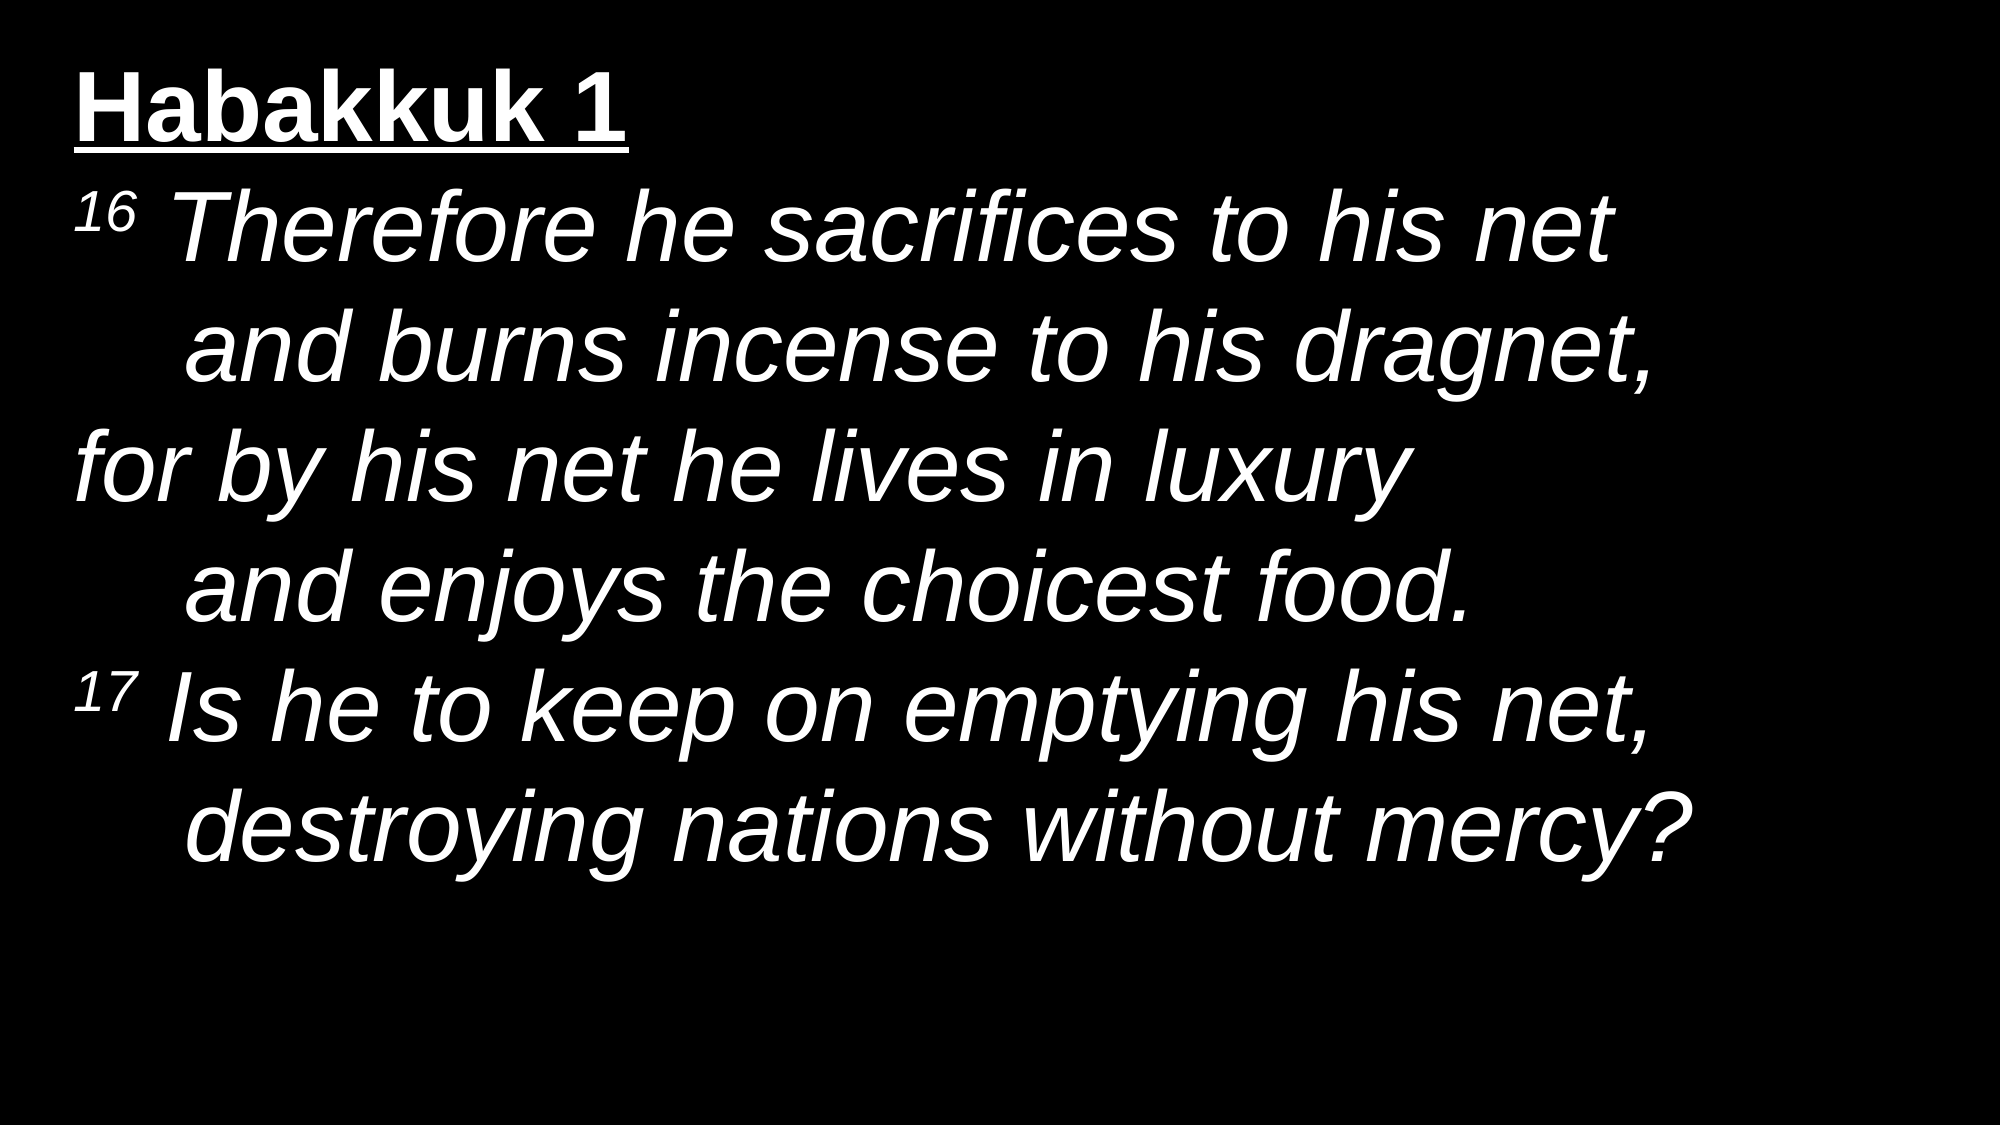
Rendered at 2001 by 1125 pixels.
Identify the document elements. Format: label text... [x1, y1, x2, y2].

text_box Habakkuk 1 16 Therefore he sacrifices to his net and burns incense to his dragnet, for by his net he lives in luxury and enjoys the choicest food. 17 Is he to keep on emptying his net, destroying nations without mercy? [58, 34, 1950, 889]
